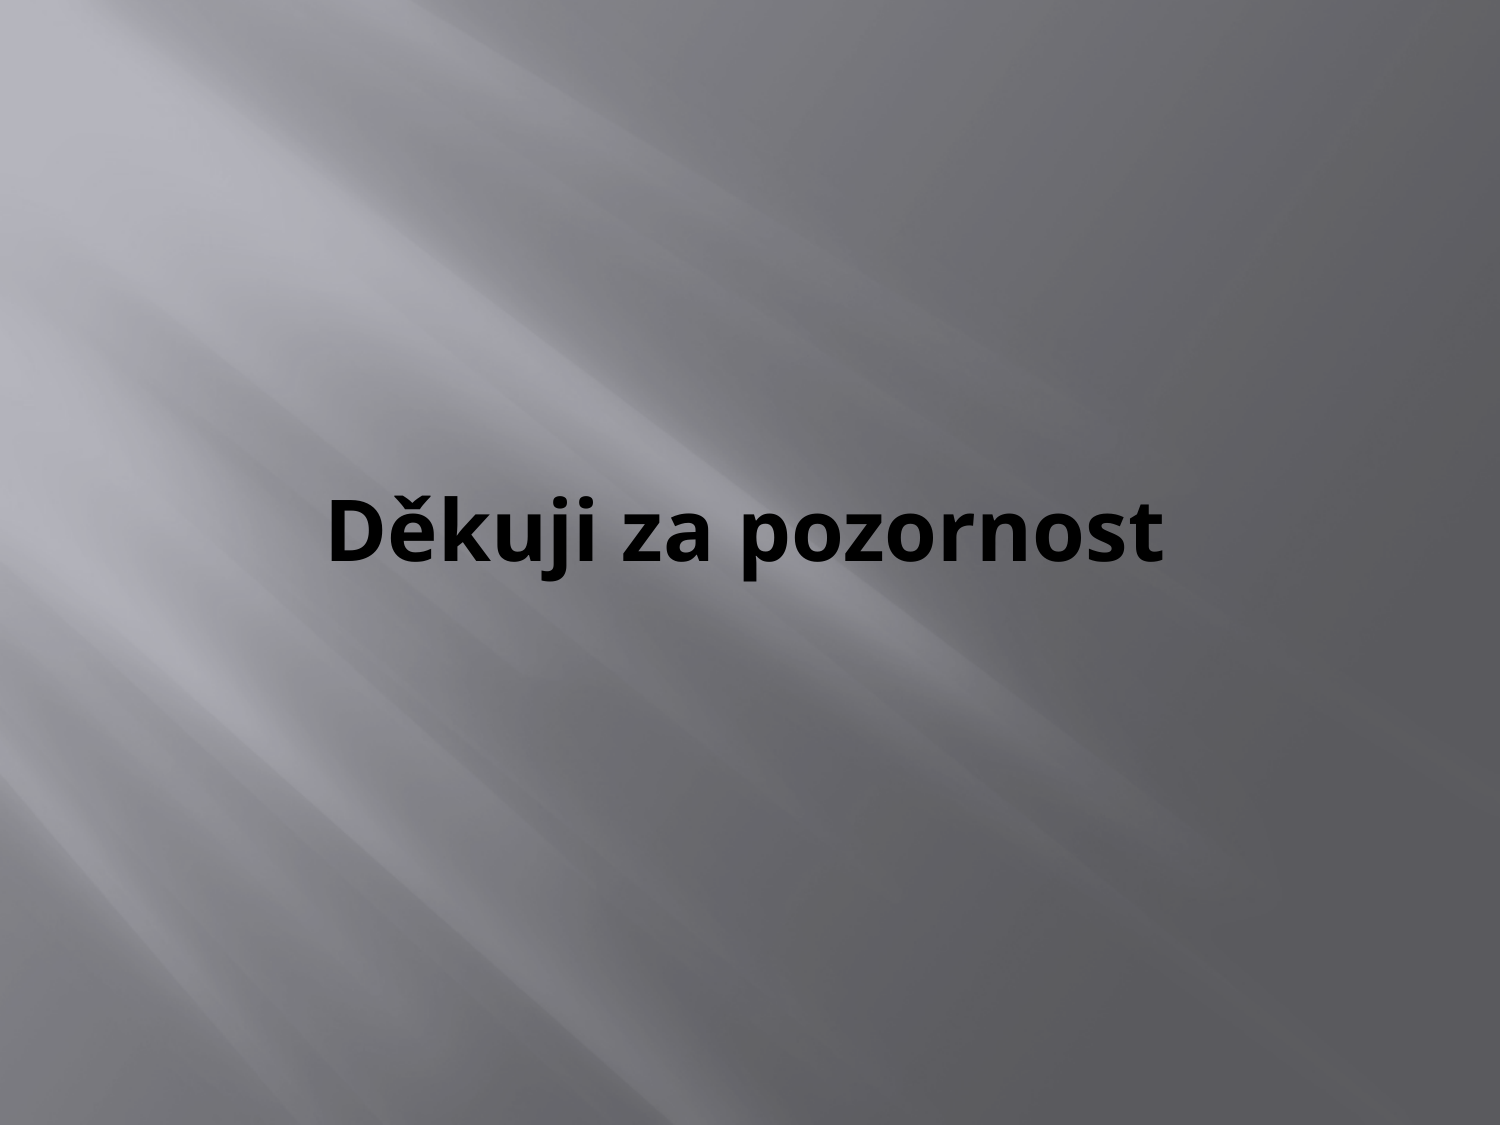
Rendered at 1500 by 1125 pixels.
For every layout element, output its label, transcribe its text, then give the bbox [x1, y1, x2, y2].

title Děkuji za pozornost [70, 433, 1421, 622]
